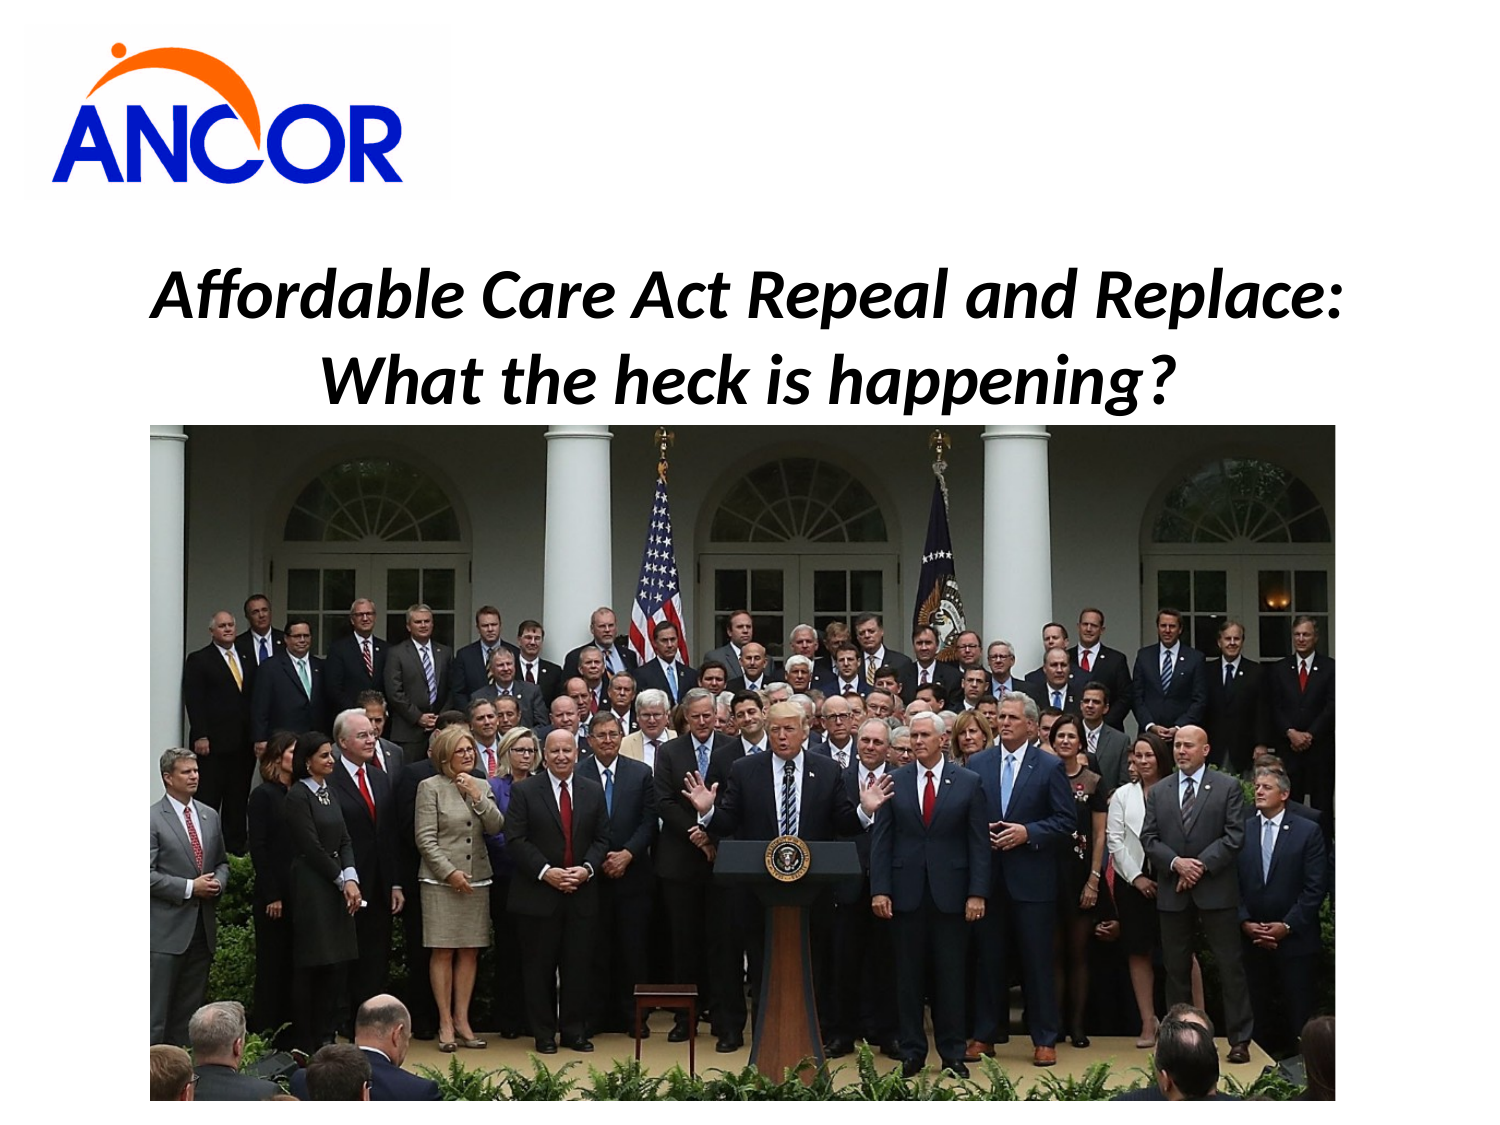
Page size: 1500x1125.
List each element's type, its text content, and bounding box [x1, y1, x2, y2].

picture [149, 424, 1336, 1101]
title Affordable Care Act Repeal and Replace: What the heck is happening? [110, 212, 1386, 454]
picture [24, 24, 452, 201]
